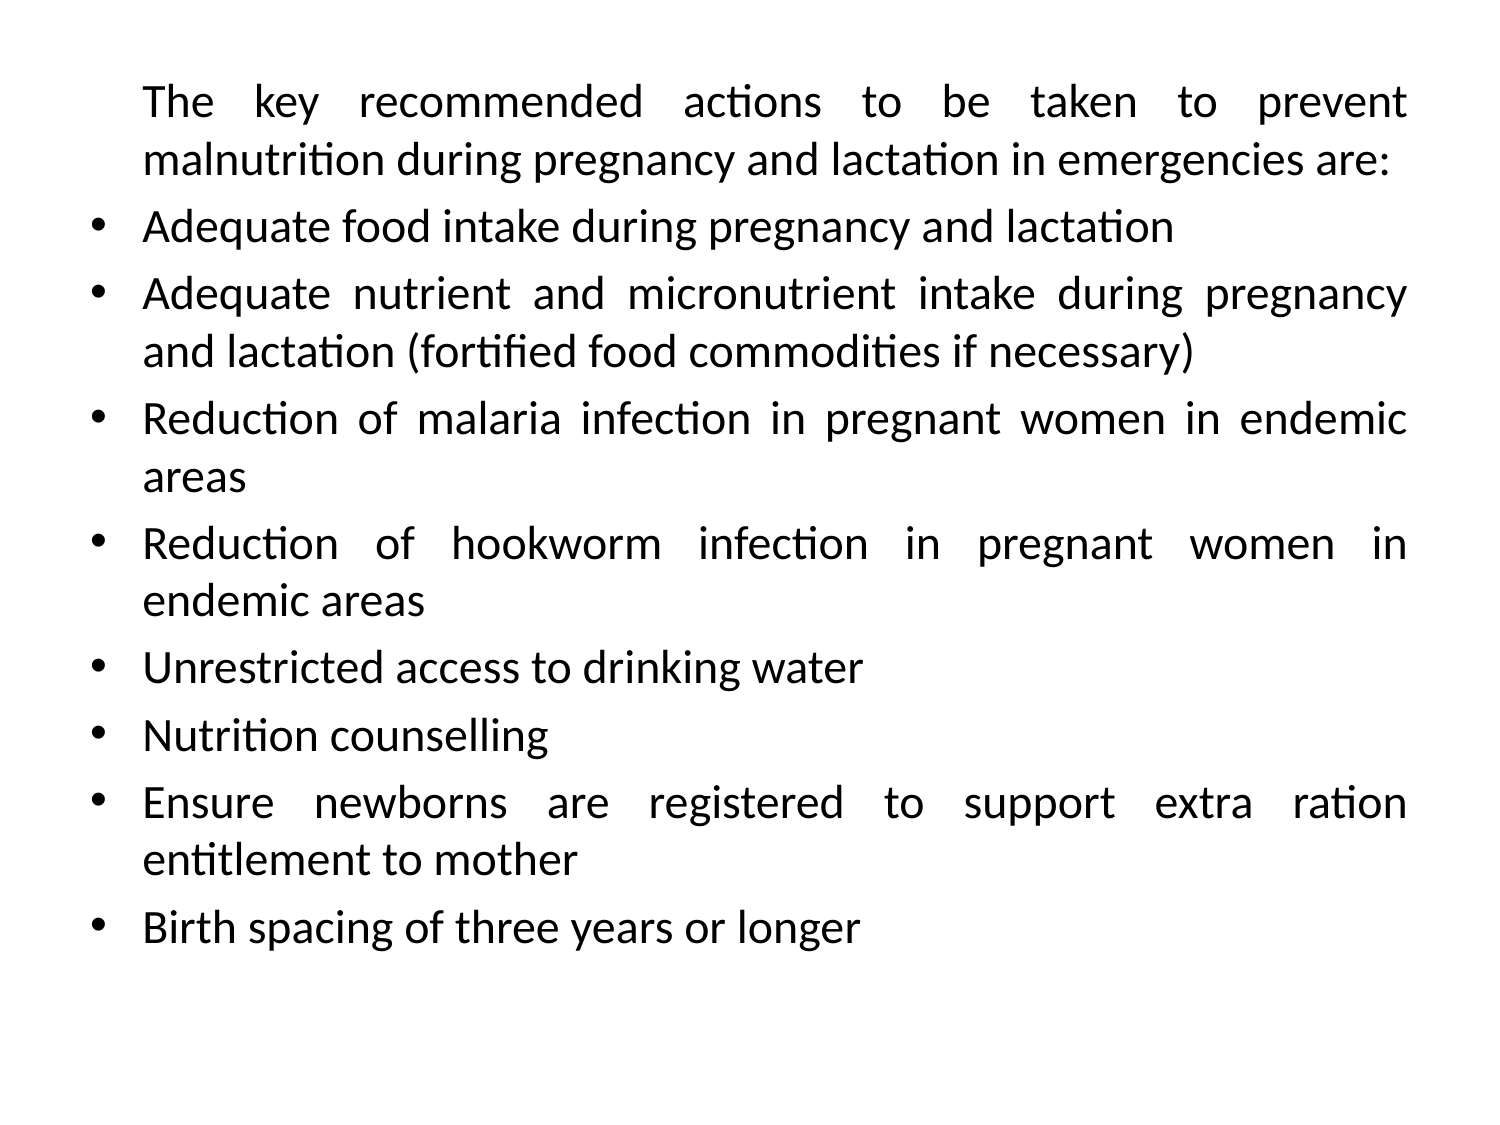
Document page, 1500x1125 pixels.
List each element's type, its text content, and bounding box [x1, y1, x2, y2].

list The key recommended actions to be taken to prevent malnutrition during pregnancy and lactation in emergencies are: Adequate food intake during pregnancy and lactation Adequate nutrient and micronutrient intake during pregnancy and lactation (fortified food commodities if necessary) Reduction of malaria infection in pregnant women in endemic areas Reduction of hookworm infection in pregnant women in endemic areas Unrestricted access to drinking water Nutrition counselling Ensure newborns are registered to support extra ration entitlement to mother Birth spacing of three years or longer [75, 62, 1425, 1005]
